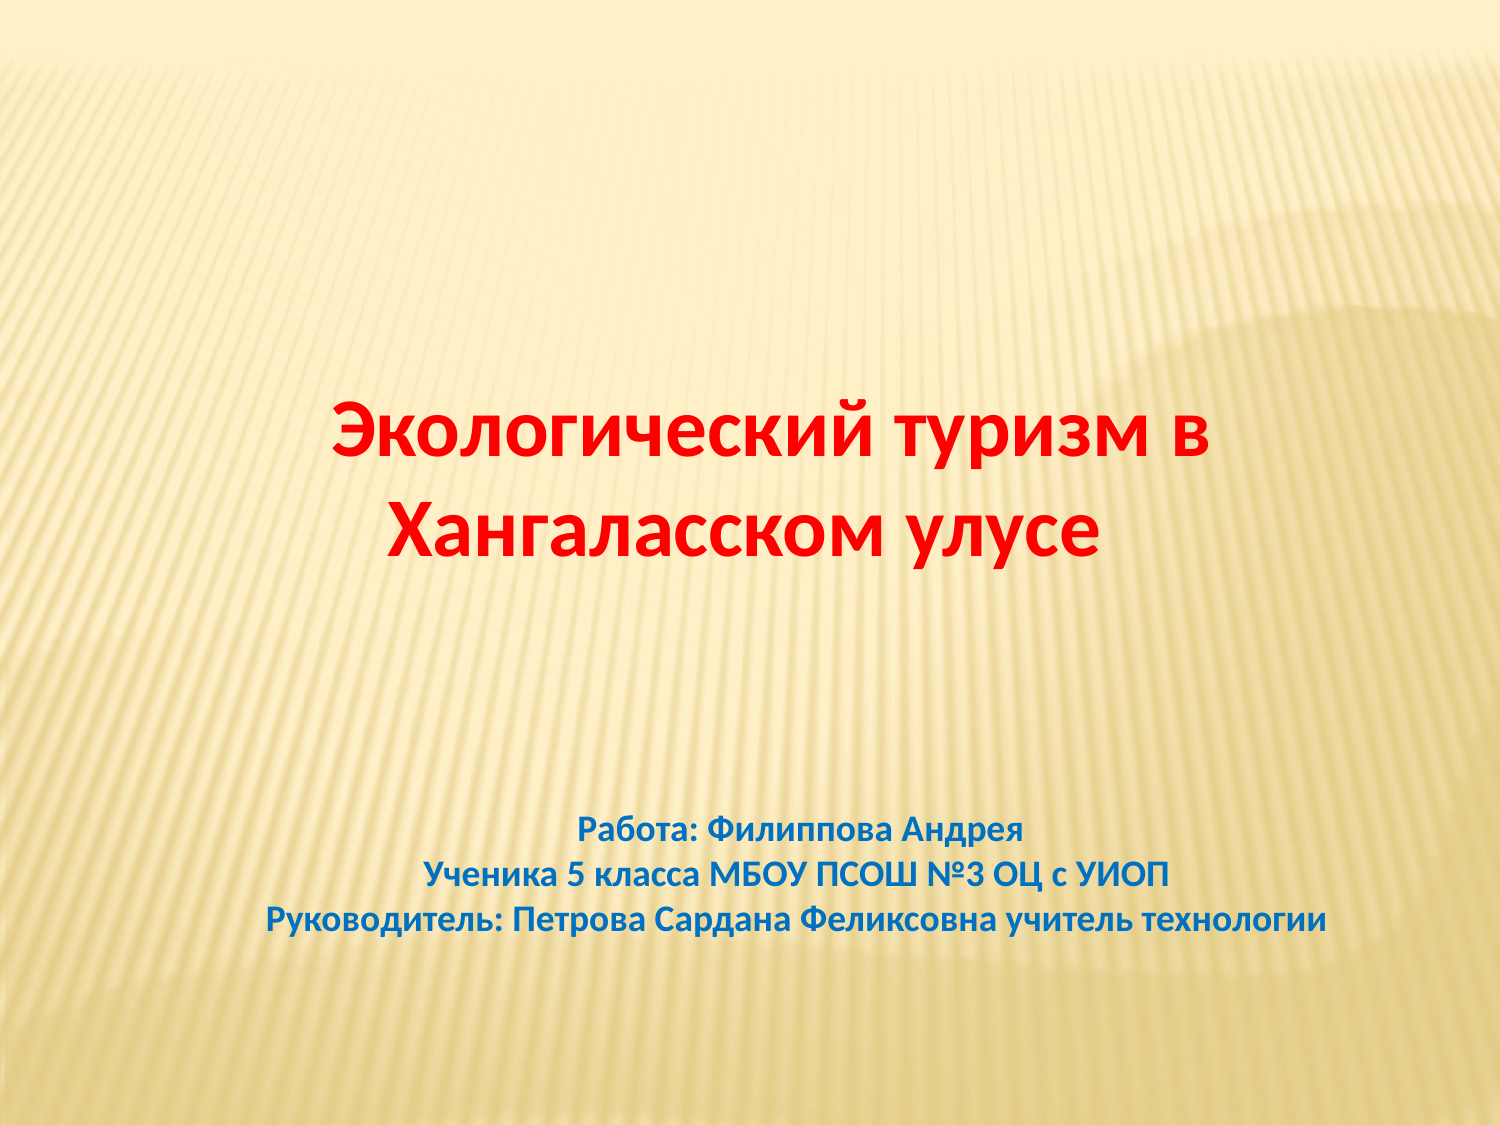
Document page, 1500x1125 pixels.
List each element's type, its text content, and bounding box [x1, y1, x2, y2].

text_box Работа: Филиппова Андрея Ученика 5 класса МБОУ ПСОШ №3 ОЦ с УИОП Руководитель: Петрова Сардана Феликсовна учитель технологии [199, 796, 1395, 947]
subtitle Экологический туризм в Хангаласском улусе [316, 269, 1500, 603]
